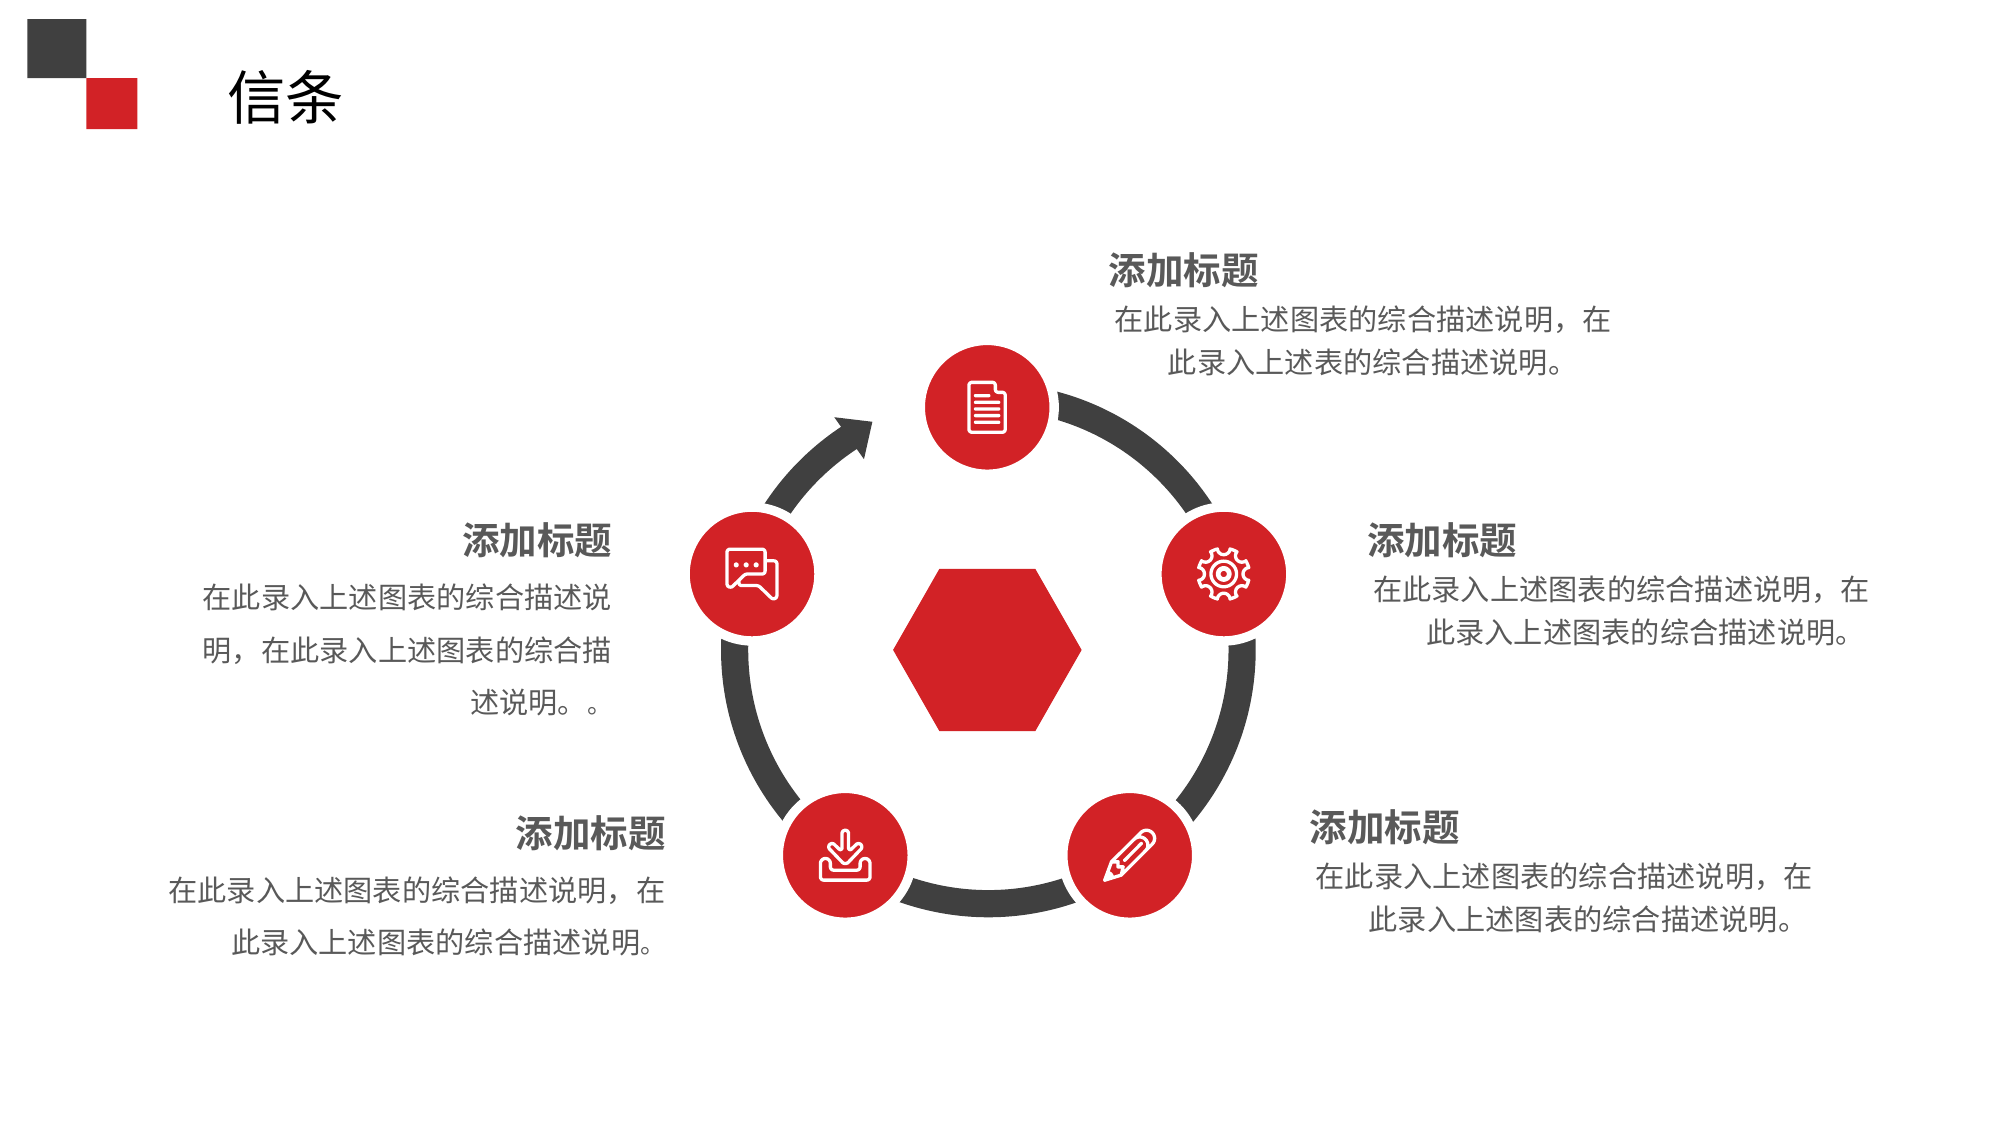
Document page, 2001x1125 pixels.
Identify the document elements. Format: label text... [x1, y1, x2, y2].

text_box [720, 382, 1256, 918]
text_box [27, 18, 138, 130]
text_box 添加标题 在此录入上述图表的综合描述说明，在此录入上述图表的综合描述说明。 [1294, 783, 1829, 944]
text_box 添加标题 在此录入上述图表的综合描述说明，在此录入上述图表的综合描述说明。 [146, 788, 681, 967]
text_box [1062, 788, 1197, 923]
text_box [1156, 506, 1292, 642]
text_box 添加标题 在此录入上述图表的综合描述说明，在此录入上述图表的综合描述说明。 [1352, 496, 1887, 657]
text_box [920, 340, 1055, 475]
title 信条 [161, 54, 410, 138]
text_box 添加标题 在此录入上述图表的综合描述说明，在此录入上述表的综合描述说明。 [1094, 226, 1628, 388]
text_box 添加标题 在此录入上述图表的综合描述说明，在此录入上述图表的综合描述说明。。 [171, 496, 627, 777]
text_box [778, 788, 913, 923]
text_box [684, 506, 820, 642]
